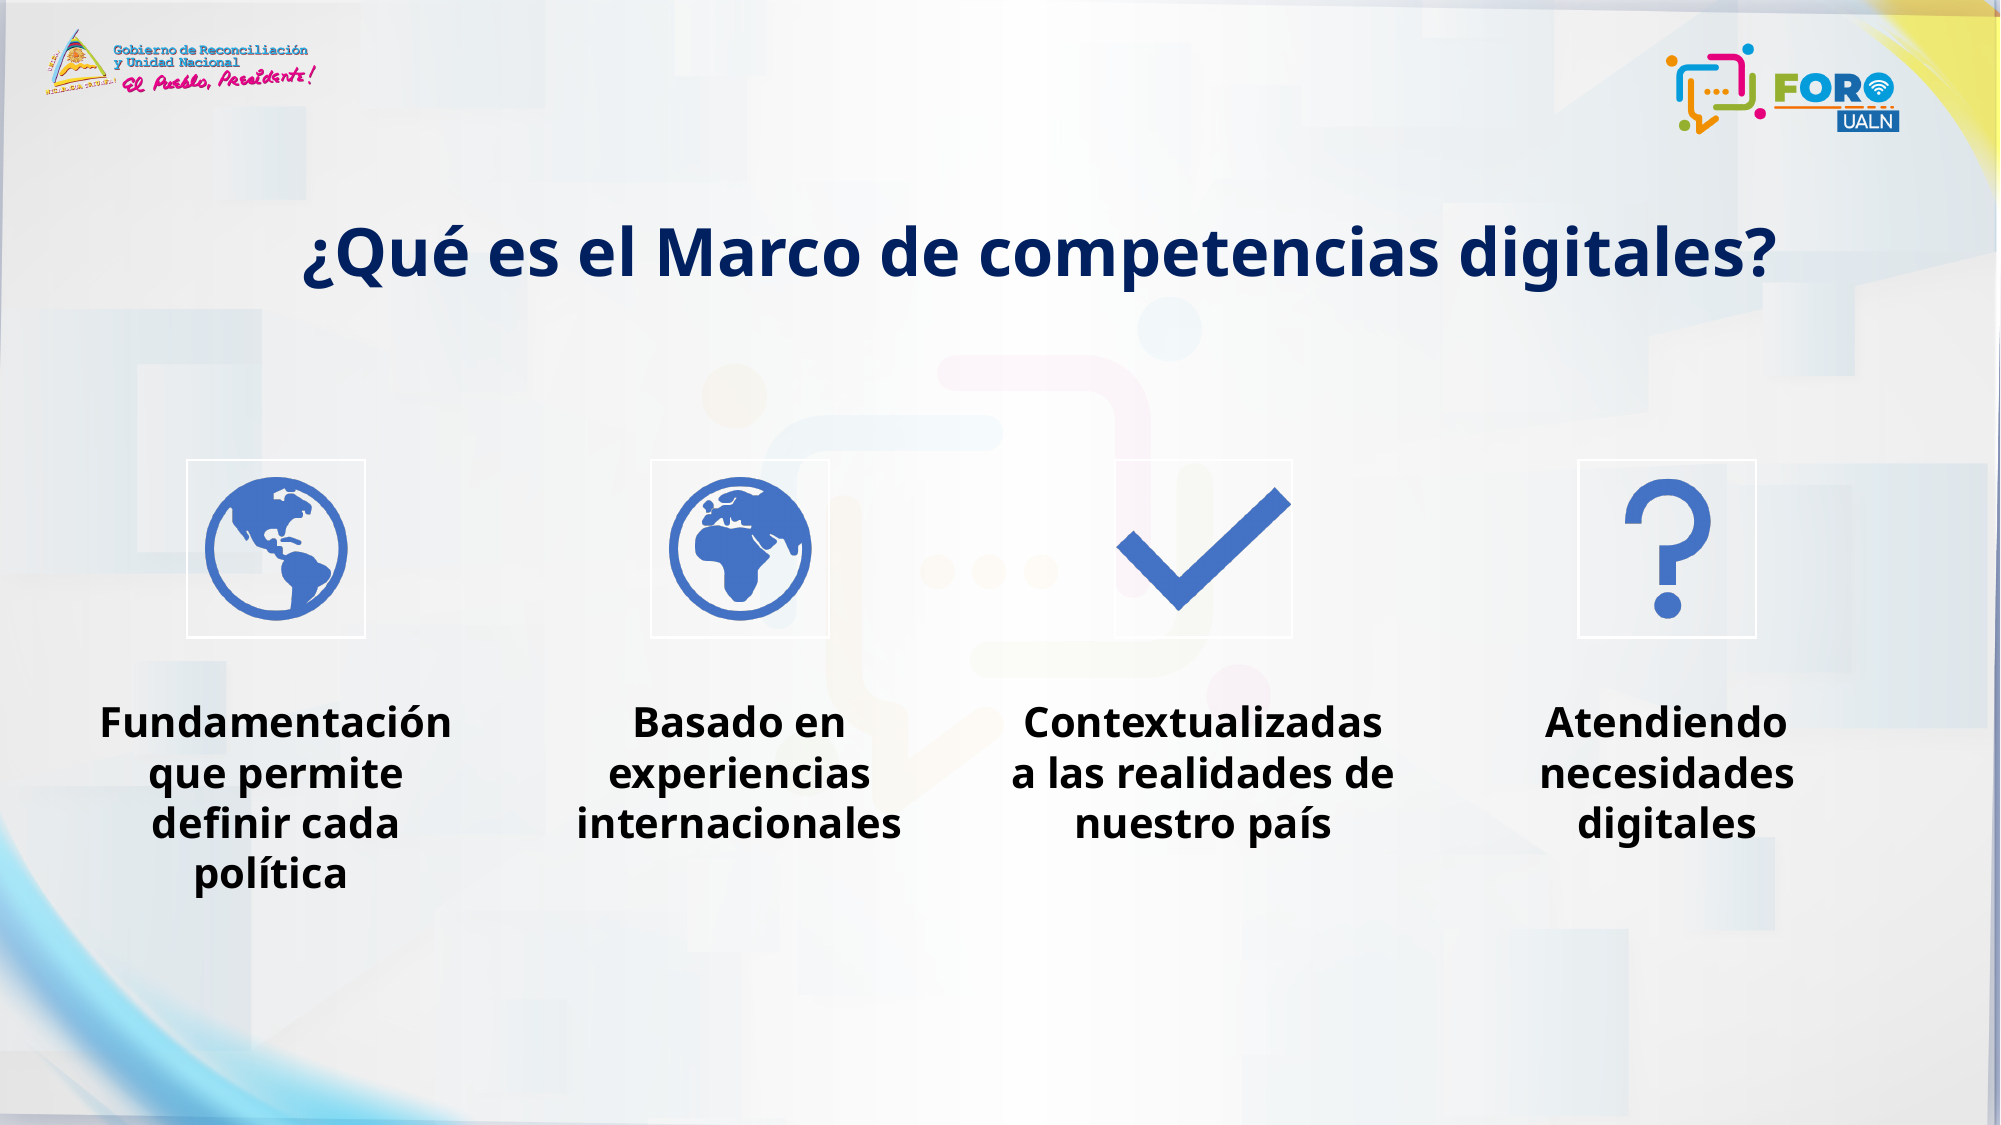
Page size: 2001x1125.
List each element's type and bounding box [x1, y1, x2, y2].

text_box [29, 261, 1915, 1050]
picture [0, 0, 2001, 1125]
text_box [354, 202, 1727, 321]
